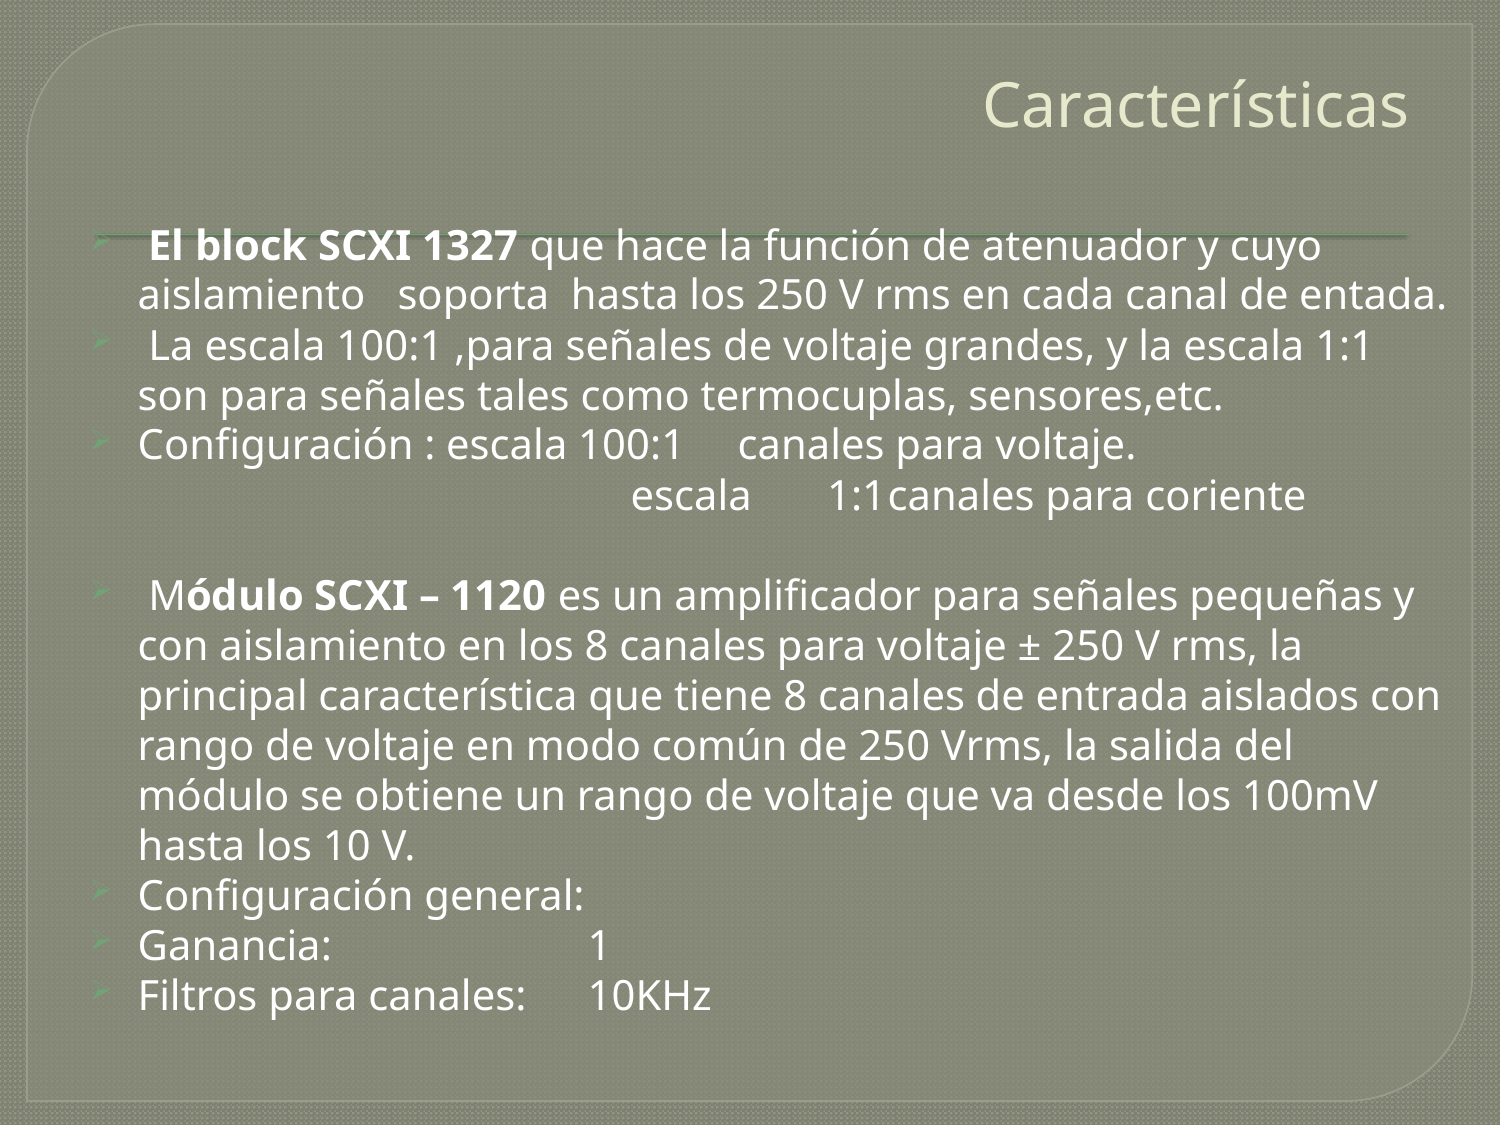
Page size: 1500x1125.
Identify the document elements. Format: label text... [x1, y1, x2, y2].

title Características [75, 46, 1425, 148]
list El block SCXI 1327 que hace la función de atenuador y cuyo aislamiento soporta hasta los 250 V rms en cada canal de entada. La escala 100:1 ,para señales de voltaje grandes, y la escala 1:1 son para señales tales como termocuplas, sensores,etc. Configuración : escala 100:1 canales para voltaje. escala 1:1 canales para coriente Módulo SCXI – 1120 es un amplificador para señales pequeñas y con aislamiento en los 8 canales para voltaje ± 250 V rms, la principal característica que tiene 8 canales de entrada aislados con rango de voltaje en modo común de 250 Vrms, la salida del módulo se obtiene un rango de voltaje que va desde los 100mV hasta los 10 V. Configuración general: Ganancia: 1 Filtros para canales: 10KHz [75, 210, 1465, 1125]
